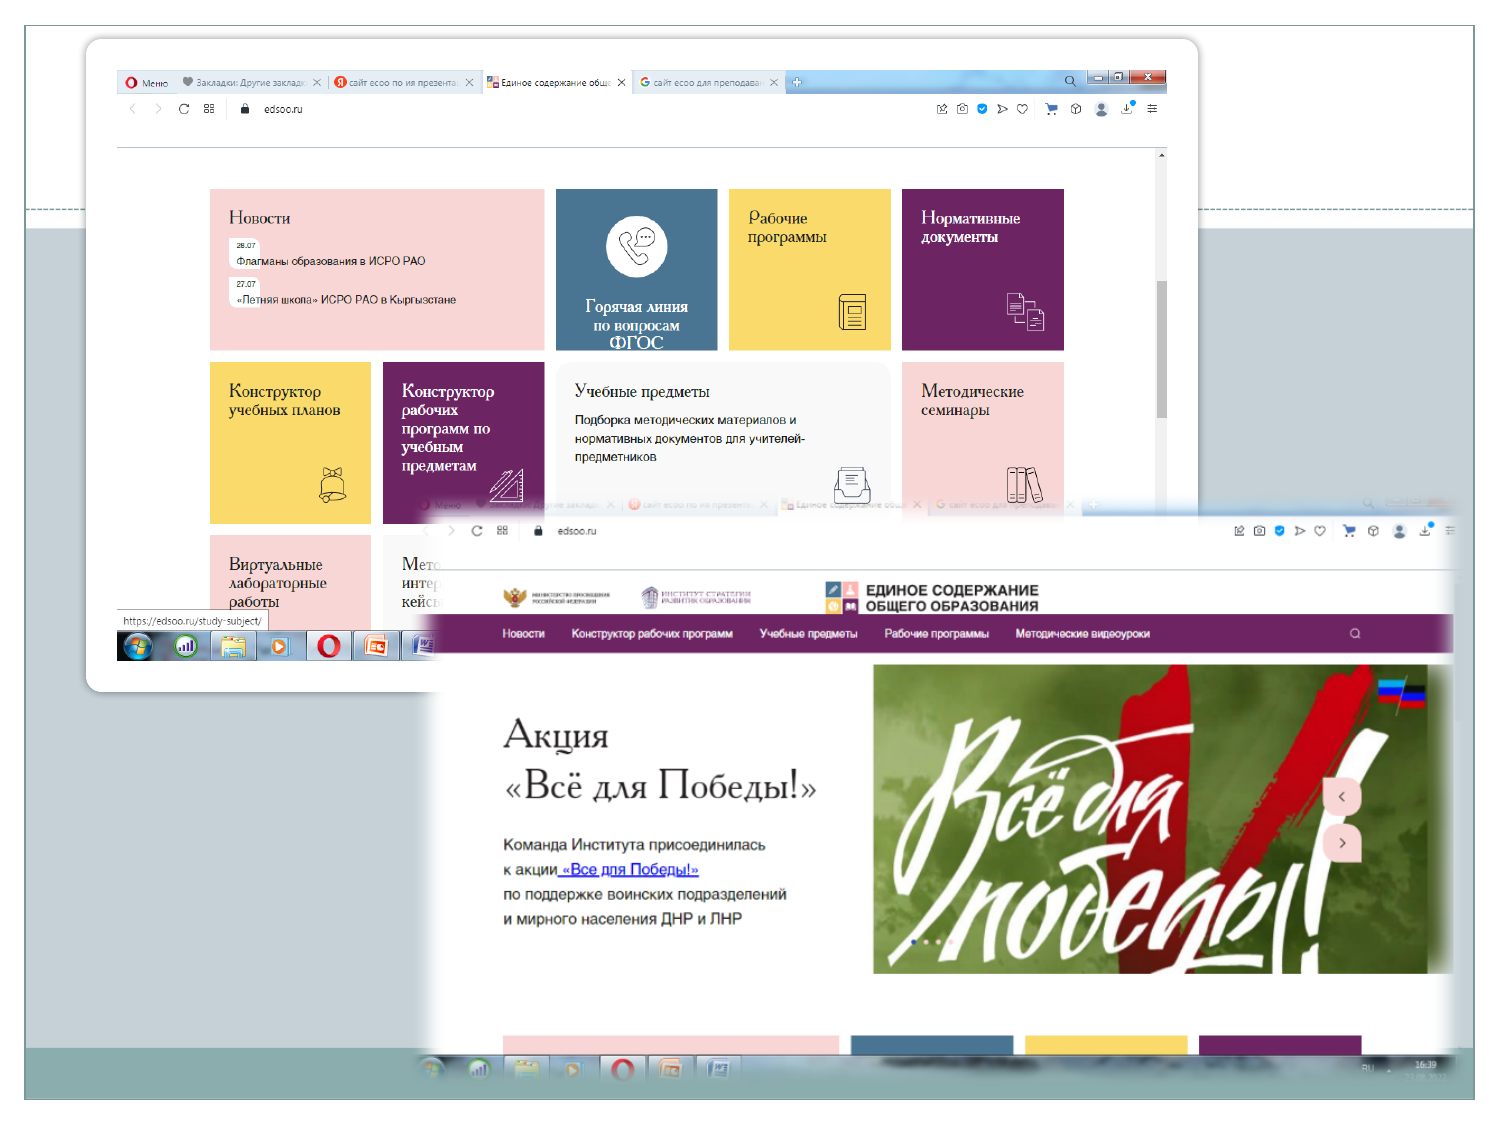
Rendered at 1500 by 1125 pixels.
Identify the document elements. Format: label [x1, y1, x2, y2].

list [116, 70, 1168, 661]
picture [409, 491, 1467, 1087]
